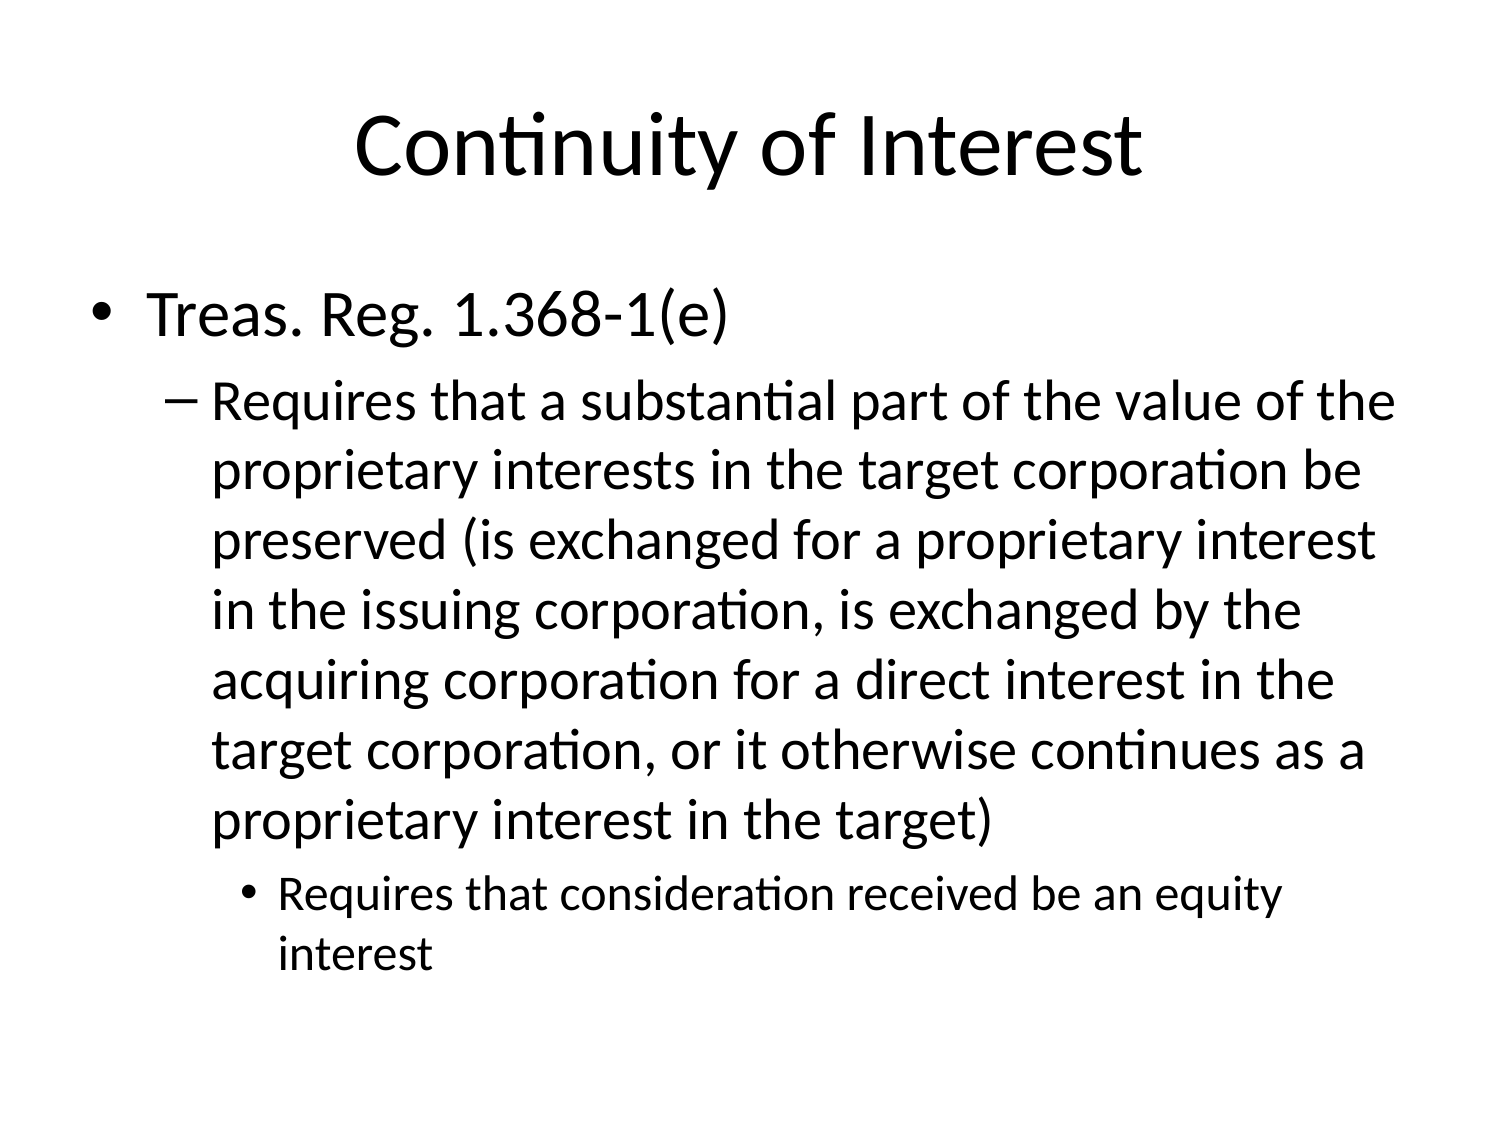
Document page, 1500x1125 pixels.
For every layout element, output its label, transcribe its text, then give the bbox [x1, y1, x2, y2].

list Treas. Reg. 1.368-1(e) Requires that a substantial part of the value of the proprietary interests in the target corporation be preserved (is exchanged for a proprietary interest in the issuing corporation, is exchanged by the acquiring corporation for a direct interest in the target corporation, or it otherwise continues as a proprietary interest in the target) Requires that consideration received be an equity interest [75, 262, 1425, 1005]
title Continuity of Interest [75, 45, 1425, 233]
